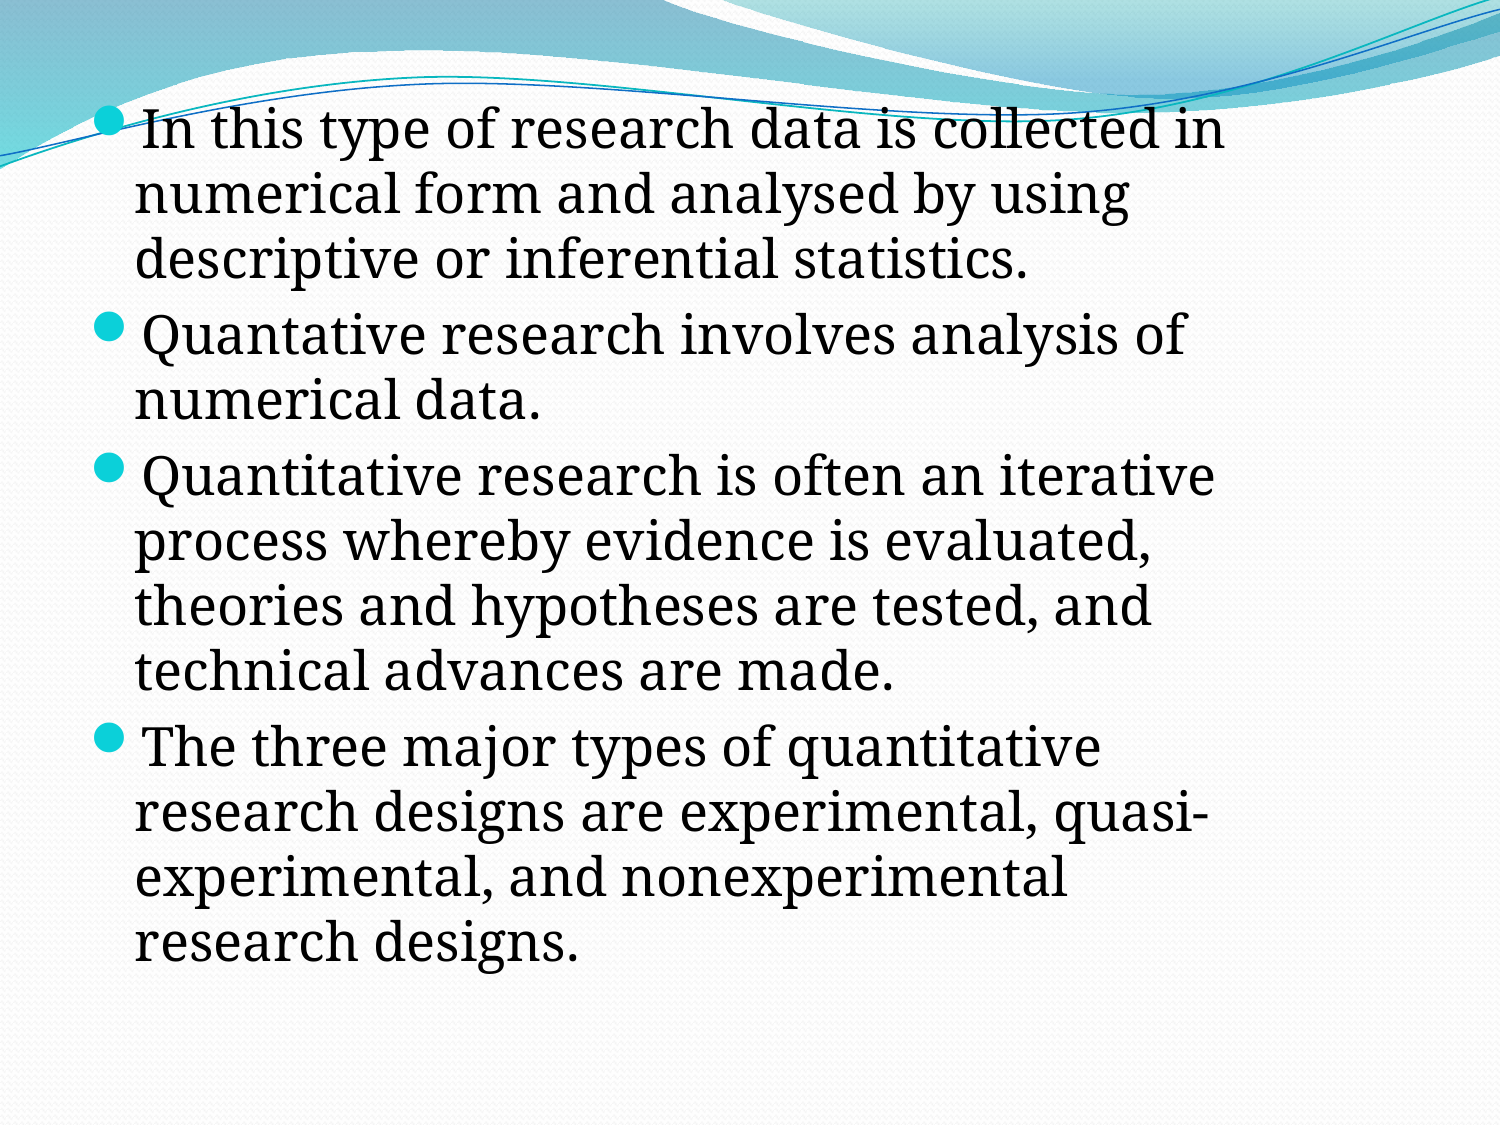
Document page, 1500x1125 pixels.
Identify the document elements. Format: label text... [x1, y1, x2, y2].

list In this type of research data is collected in numerical form and analysed by using descriptive or inferential statistics. Quantative research involves analysis of numerical data. Quantitative research is often an iterative process whereby evidence is evaluated, theories and hypotheses are tested, and technical advances are made. The three major types of quantitative research designs are experimental, quasi-experimental, and nonexperimental research designs. [75, 87, 1263, 1059]
